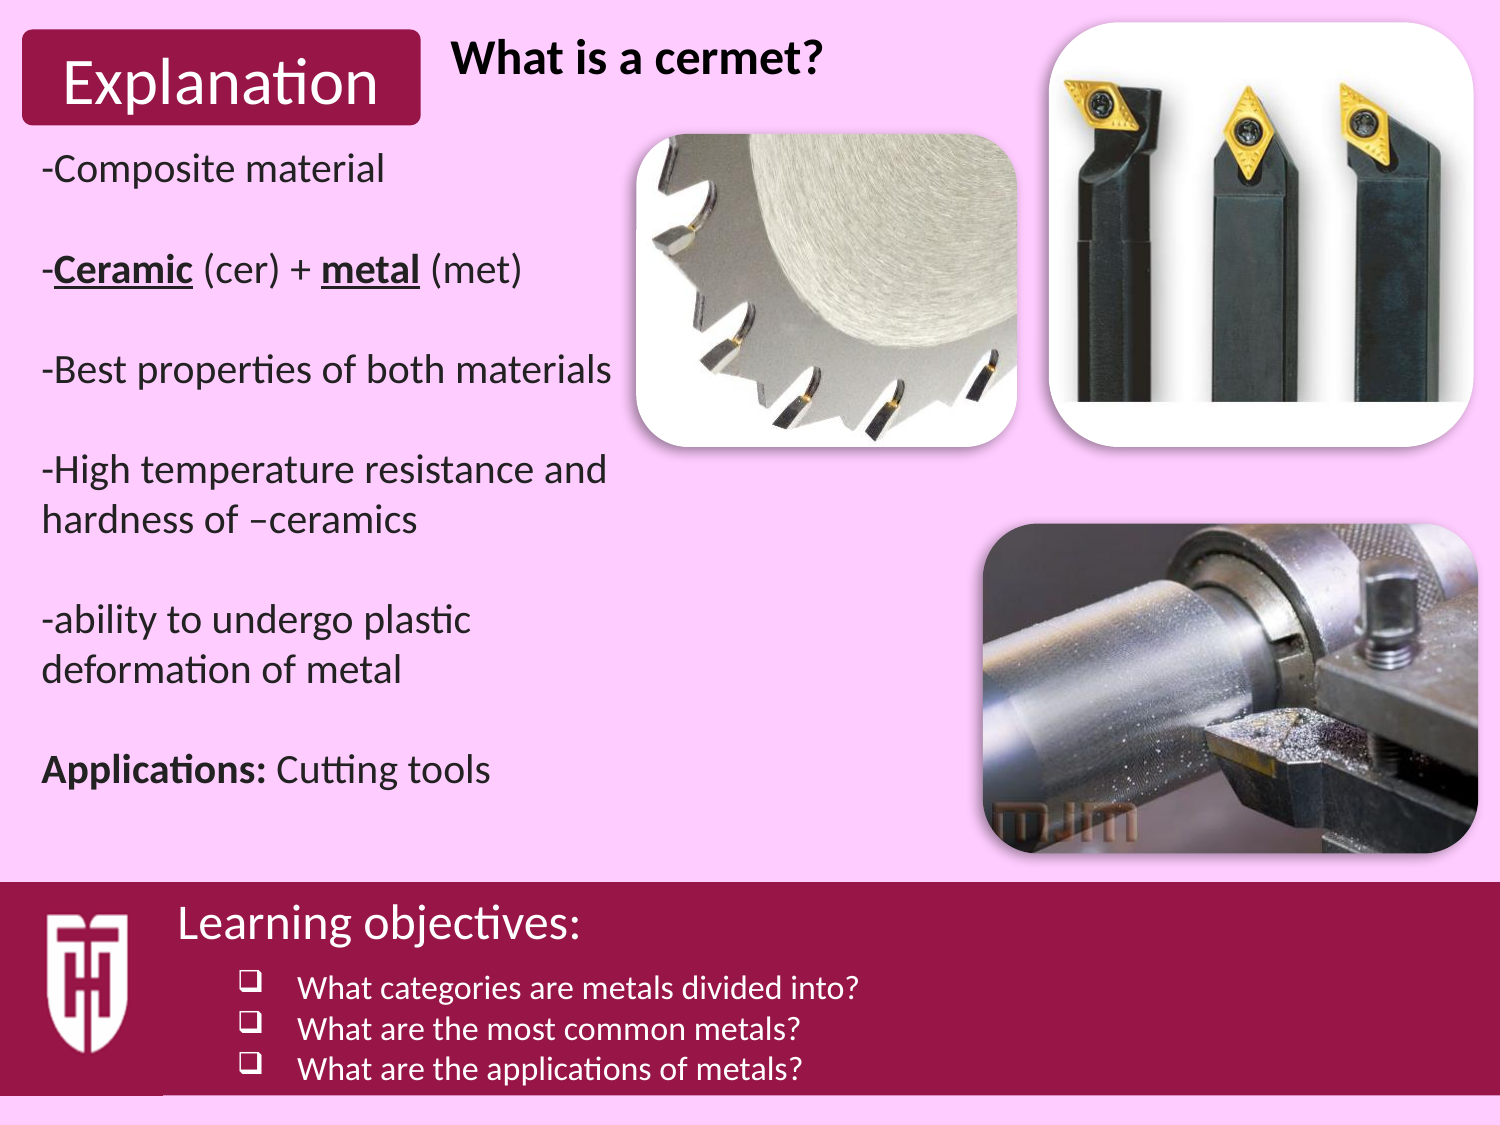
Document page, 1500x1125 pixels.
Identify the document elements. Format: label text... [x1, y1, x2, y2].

text_box What is a cermet? [435, 16, 910, 92]
picture [636, 133, 1017, 447]
picture [0, 882, 162, 1096]
picture [1048, 22, 1474, 448]
picture [982, 523, 1479, 854]
text_box -Composite material -Ceramic (cer) + metal (met) -Best properties of both materials -High temperature resistance and hardness of –ceramics -ability to undergo plastic deformation of metal Applications: Cutting tools [26, 133, 637, 799]
